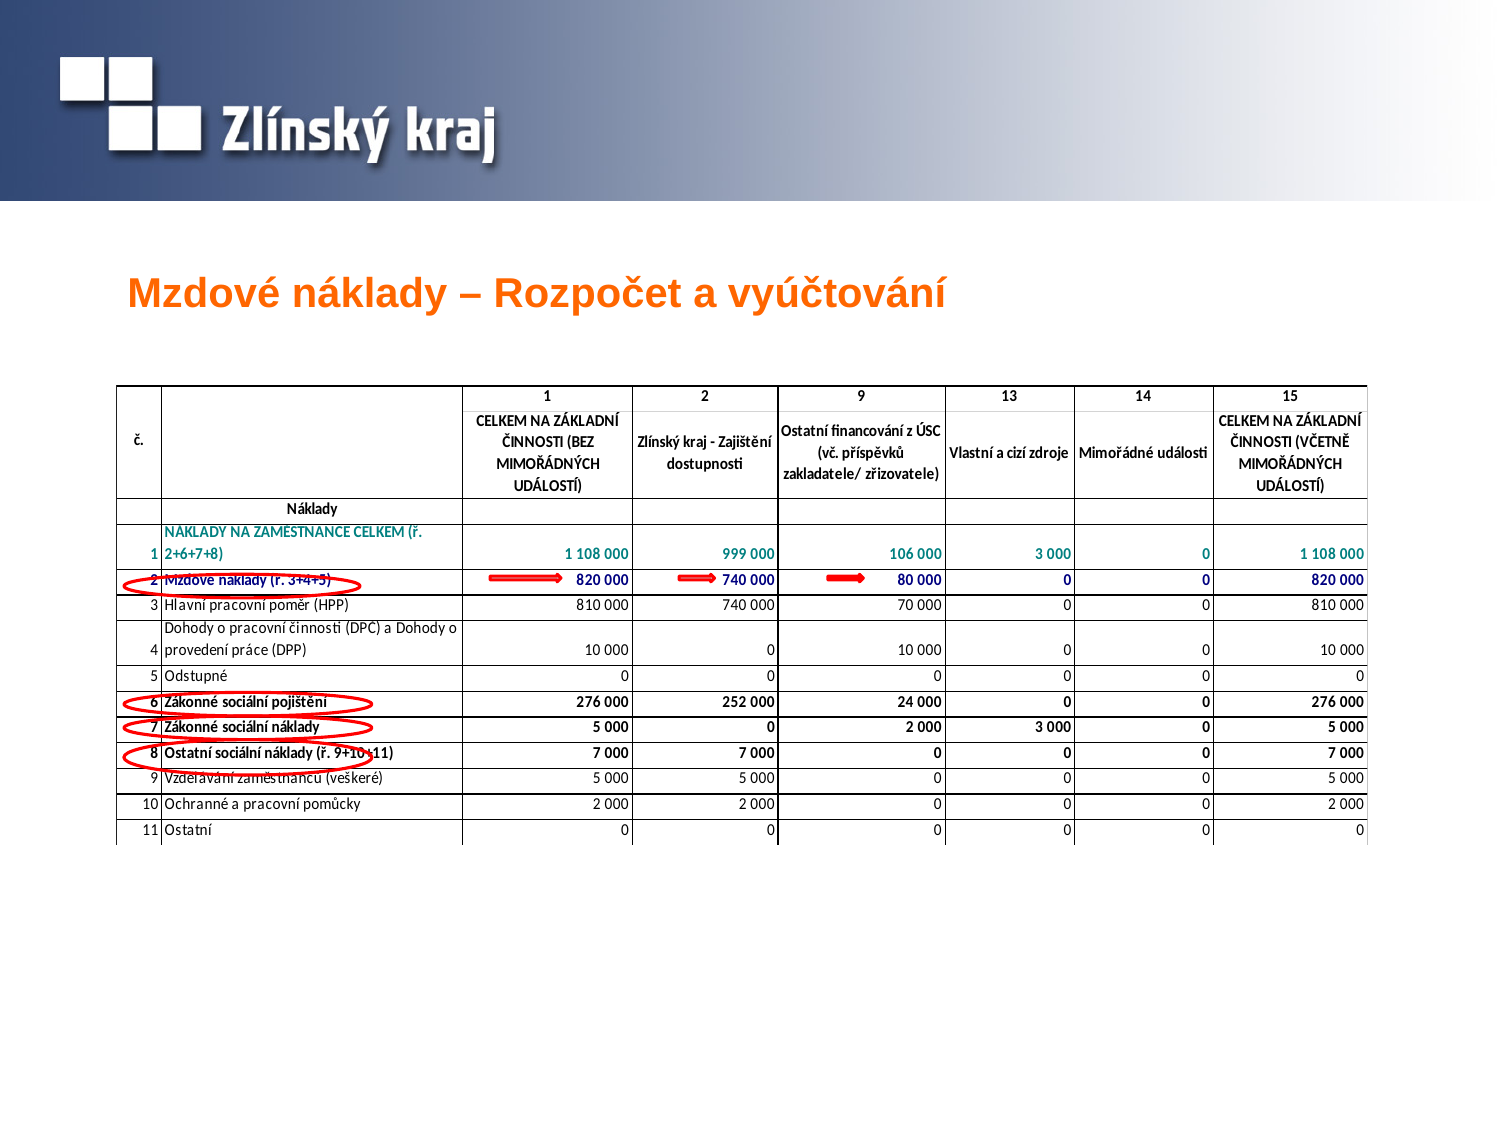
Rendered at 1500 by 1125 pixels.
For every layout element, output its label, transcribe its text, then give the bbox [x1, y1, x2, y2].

picture [0, 0, 1500, 201]
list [116, 385, 1369, 847]
title Mzdové náklady – Rozpočet a vyúčtování [112, 243, 1424, 338]
